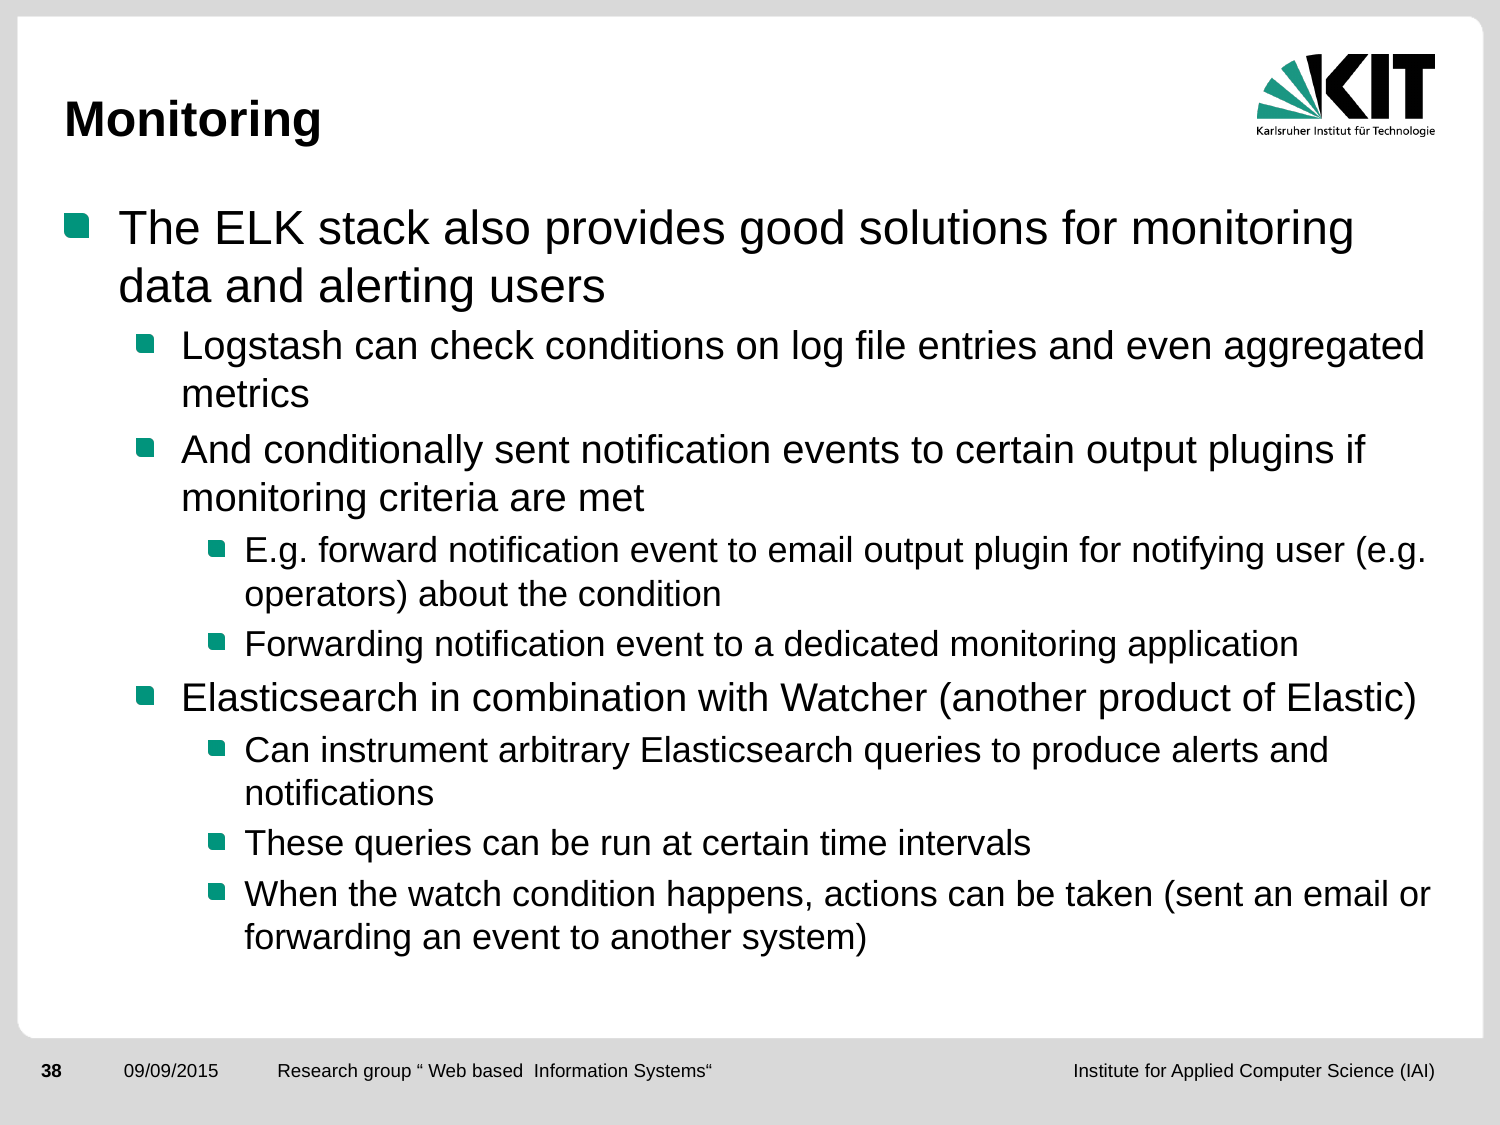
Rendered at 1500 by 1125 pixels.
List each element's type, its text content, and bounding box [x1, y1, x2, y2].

list The ELK stack also provides good solutions for monitoring data and alerting users Logstash can check conditions on log file entries and even aggregated metrics And conditionally sent notification events to certain output plugins if monitoring criteria are met E.g. forward notification event to email output plugin for notifying user (e.g. operators) about the condition Forwarding notification event to a dedicated monitoring application Elasticsearch in combination with Watcher (another product of Elastic) Can instrument arbitrary Elasticsearch queries to produce alerts and notifications These queries can be run at certain time intervals When the watch condition happens, actions can be taken (sent an email or forwarding an event to another system) [64, 196, 1436, 1000]
title Monitoring [63, 54, 1199, 148]
footer Research group “ Web based Information Systems“ [277, 1058, 963, 1119]
picture [0, 0, 1500, 1125]
